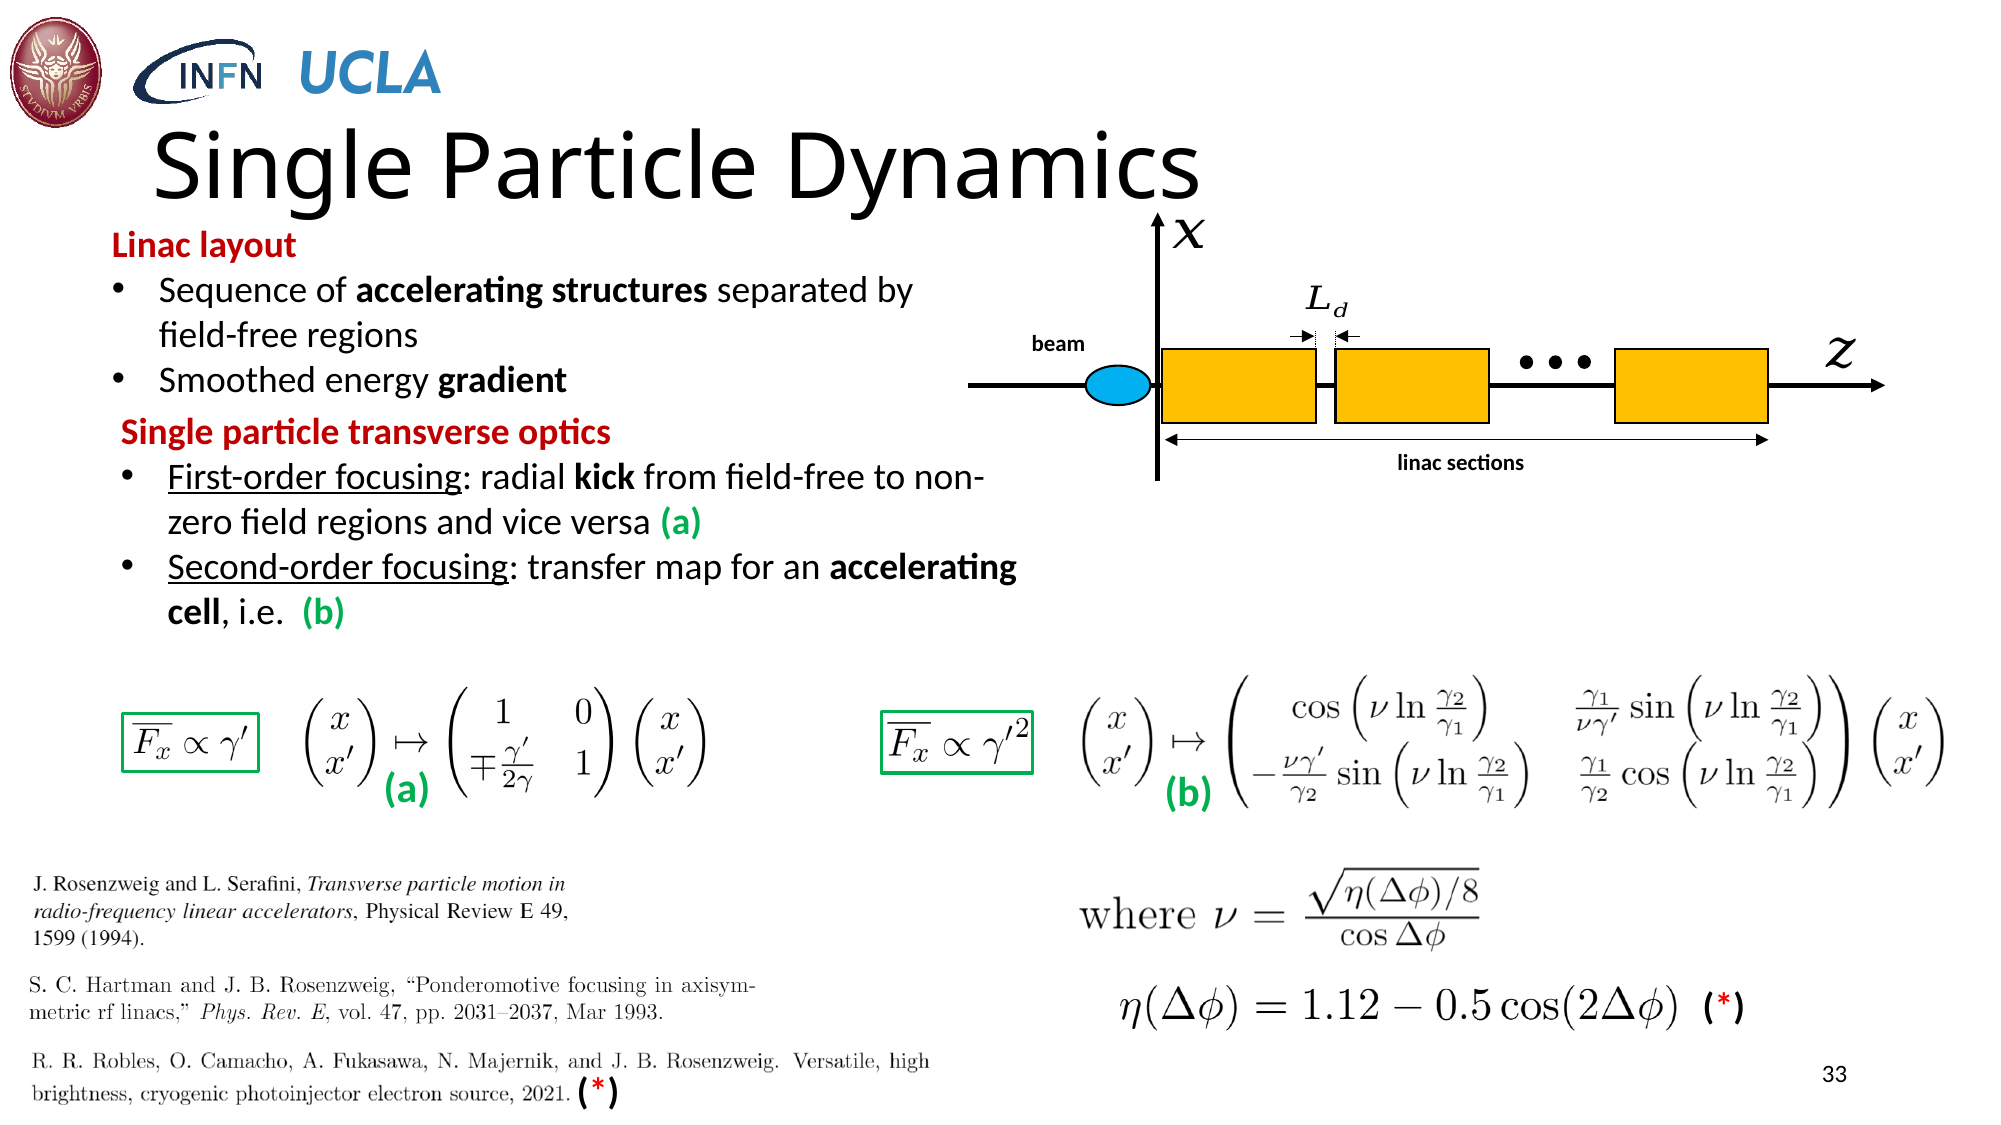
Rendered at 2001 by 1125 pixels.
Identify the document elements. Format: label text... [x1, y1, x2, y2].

picture [301, 49, 441, 94]
picture [123, 714, 258, 770]
picture [26, 868, 575, 954]
title Single Particle Dynamics [137, 59, 1863, 278]
picture [3, 10, 107, 133]
slide_number 33 [1412, 1042, 1863, 1103]
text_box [968, 201, 1886, 485]
picture [26, 965, 760, 1026]
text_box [26, 1042, 934, 1120]
picture [133, 39, 261, 104]
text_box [1075, 658, 1949, 823]
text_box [296, 683, 708, 820]
picture [1065, 832, 1494, 991]
picture [882, 712, 1032, 772]
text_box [1117, 974, 1886, 1036]
